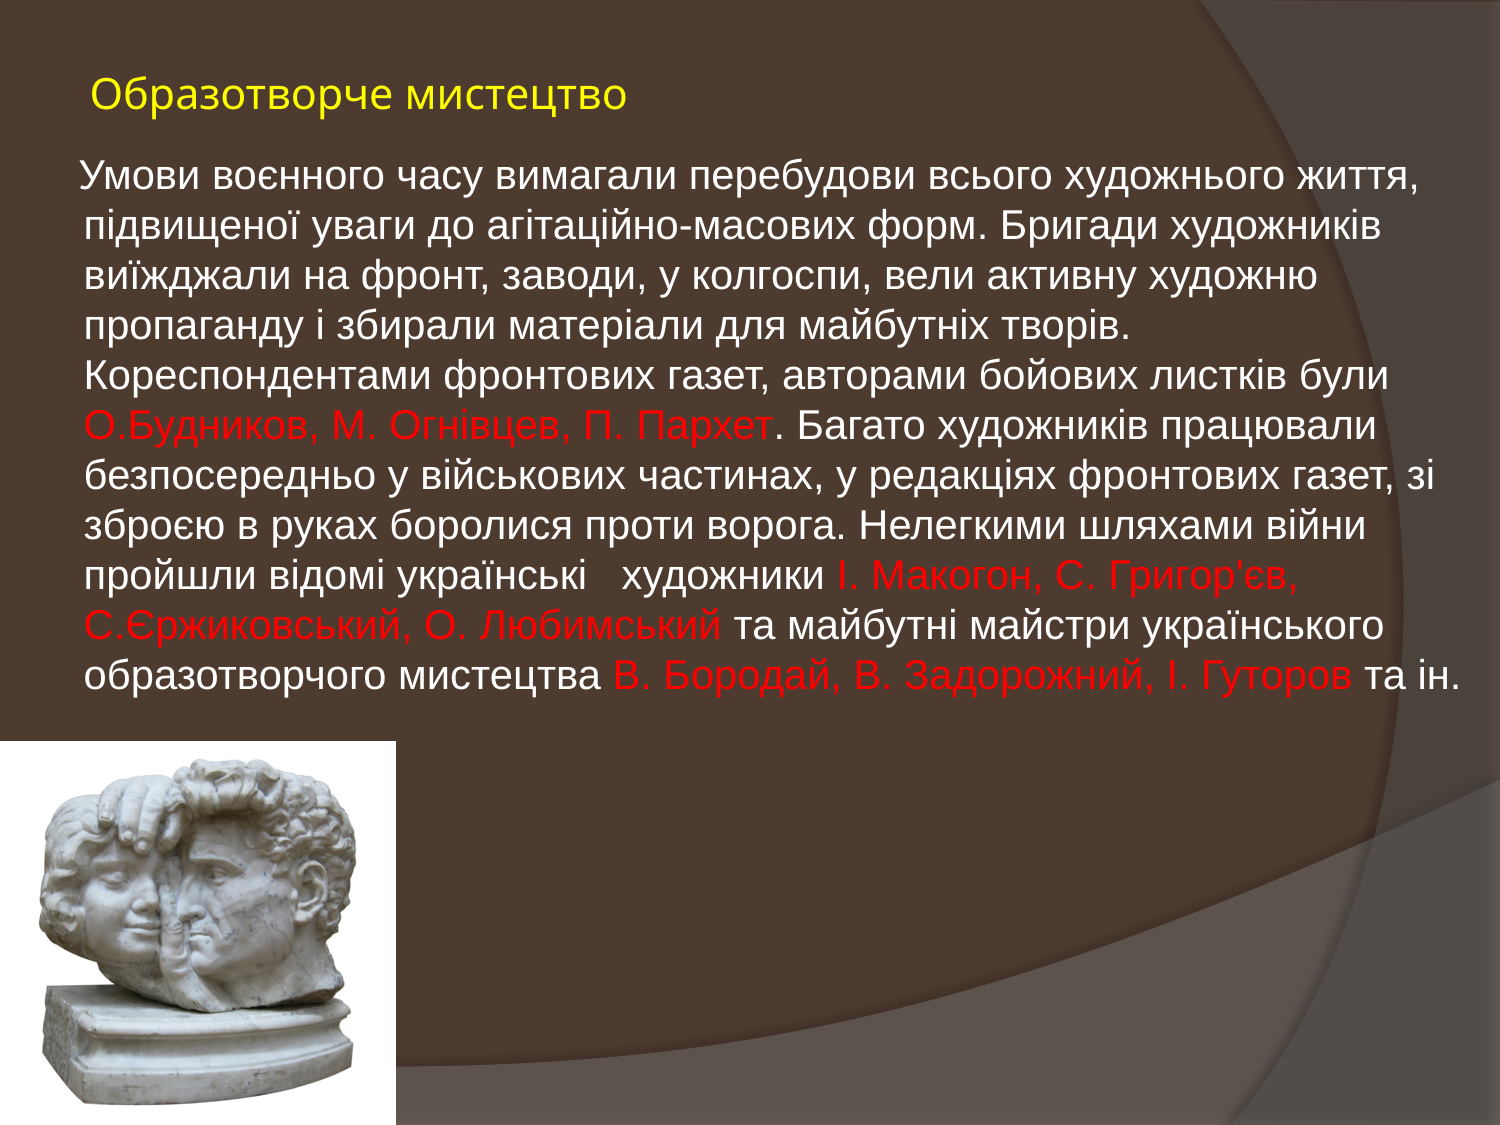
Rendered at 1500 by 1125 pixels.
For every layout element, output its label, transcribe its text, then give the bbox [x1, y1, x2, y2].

picture [0, 741, 396, 1125]
list Умови воєнного часу вимагали перебудови всього художнього життя, підвищеної уваги до агітаційно-масових форм. Бригади художників виїжджали на фронт, заводи, у колгоспи, вели активну художню пропаганду і збирали матеріали для майбутніх творів. Кореспондентами фронтових газет, авторами бойових листків були О.Будников, М. Огнівцев, П. Пархет. Багато художників працювали безпосередньо у військових частинах, у редакціях фронтових газет, зі зброєю в руках боролися проти ворога. Нелегкими шляхами війни пройшли відомі українські художники І. Макогон, С. Григор'єв, С.Єржиковський, О. Любимський та майбутні майстри українського образотворчого мистецтва В. Бородай, В. Задорожний, І. Гуторов та ін. [0, 140, 1500, 985]
title Образотворче мистецтво [82, 58, 1307, 140]
